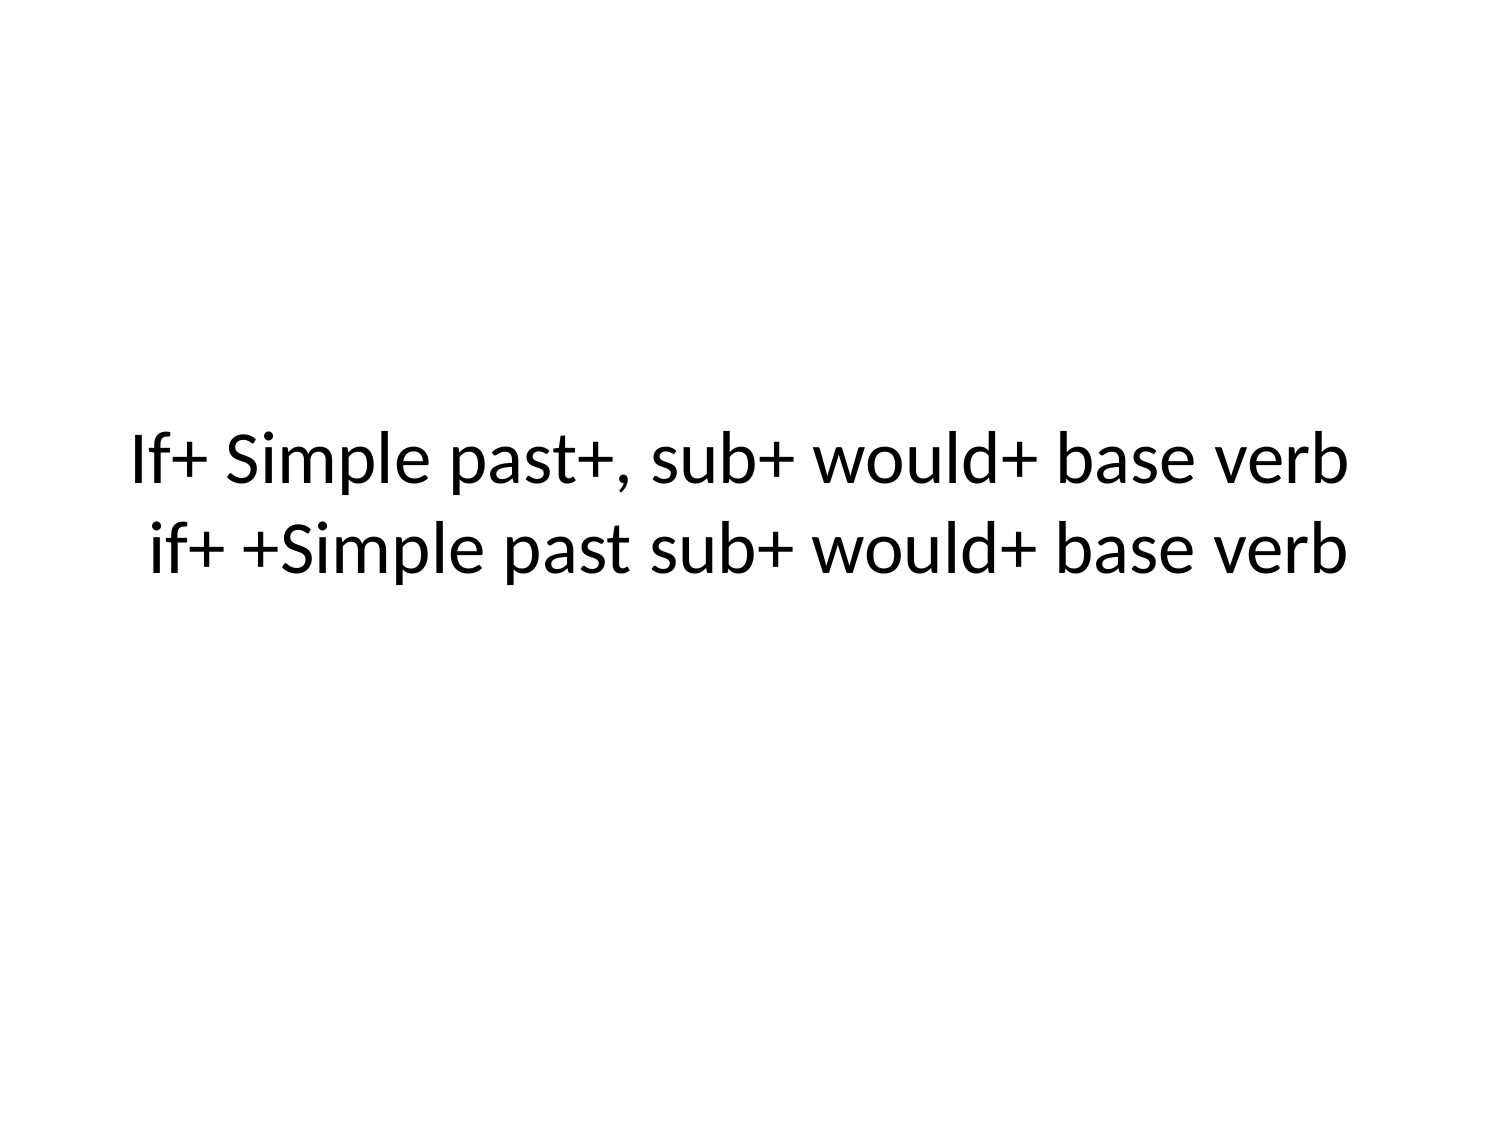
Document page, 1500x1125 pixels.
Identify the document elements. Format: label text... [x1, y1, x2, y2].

title If+ Simple past+, sub+ would+ base verb if+ +Simple past sub+ would+ base verb [75, 45, 1424, 953]
